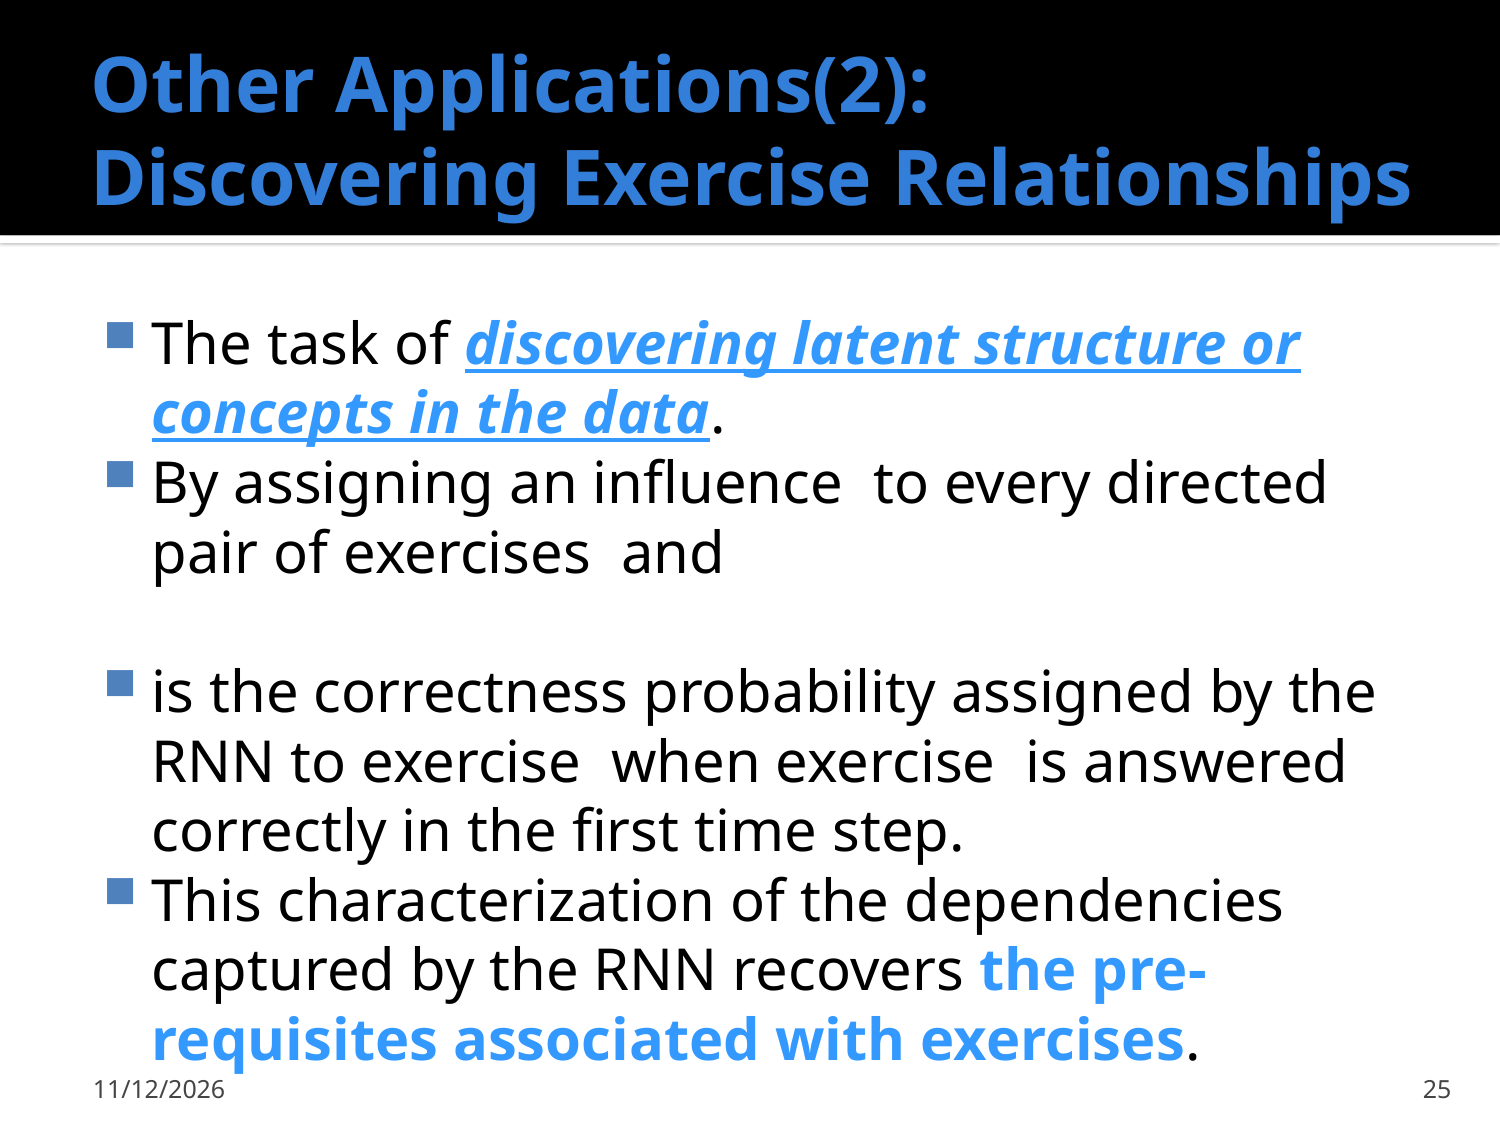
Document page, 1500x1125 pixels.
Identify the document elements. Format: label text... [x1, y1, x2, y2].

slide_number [75, 1062, 425, 1108]
title Other Applications(2): Discovering Exercise Relationships [75, 25, 1425, 231]
slide_number 25 [1345, 1062, 1467, 1108]
